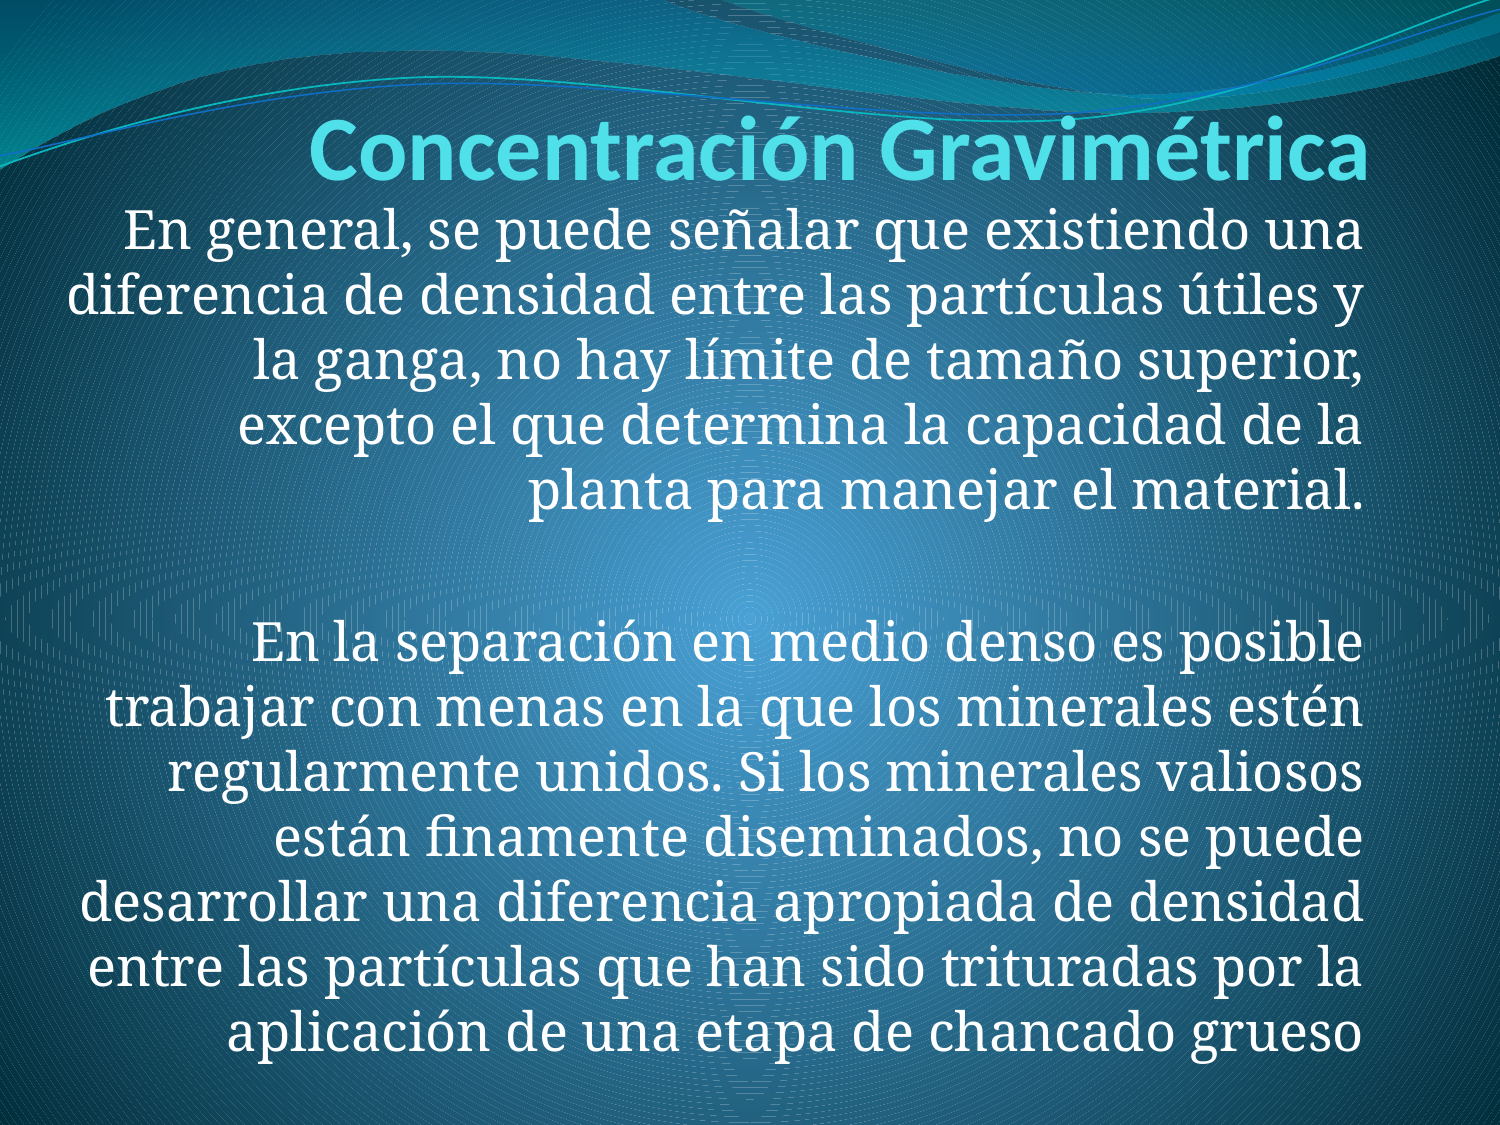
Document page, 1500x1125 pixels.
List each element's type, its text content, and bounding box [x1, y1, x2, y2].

subtitle En general, se puede señalar que existiendo una diferencia de densidad entre las partículas útiles y la ganga, no hay límite de tamaño superior, excepto el que determina la capacidad de la planta para manejar el material. En la separación en medio denso es posible trabajar con menas en la que los minerales estén regularmente unidos. Si los minerales valiosos están finamente diseminados, no se puede desarrollar una diferencia apropiada de densidad entre las partículas que han sido trituradas por la aplicación de una etapa de chancado grueso [58, 187, 1376, 1090]
title Concentración Gravimétrica [87, 23, 1376, 187]
